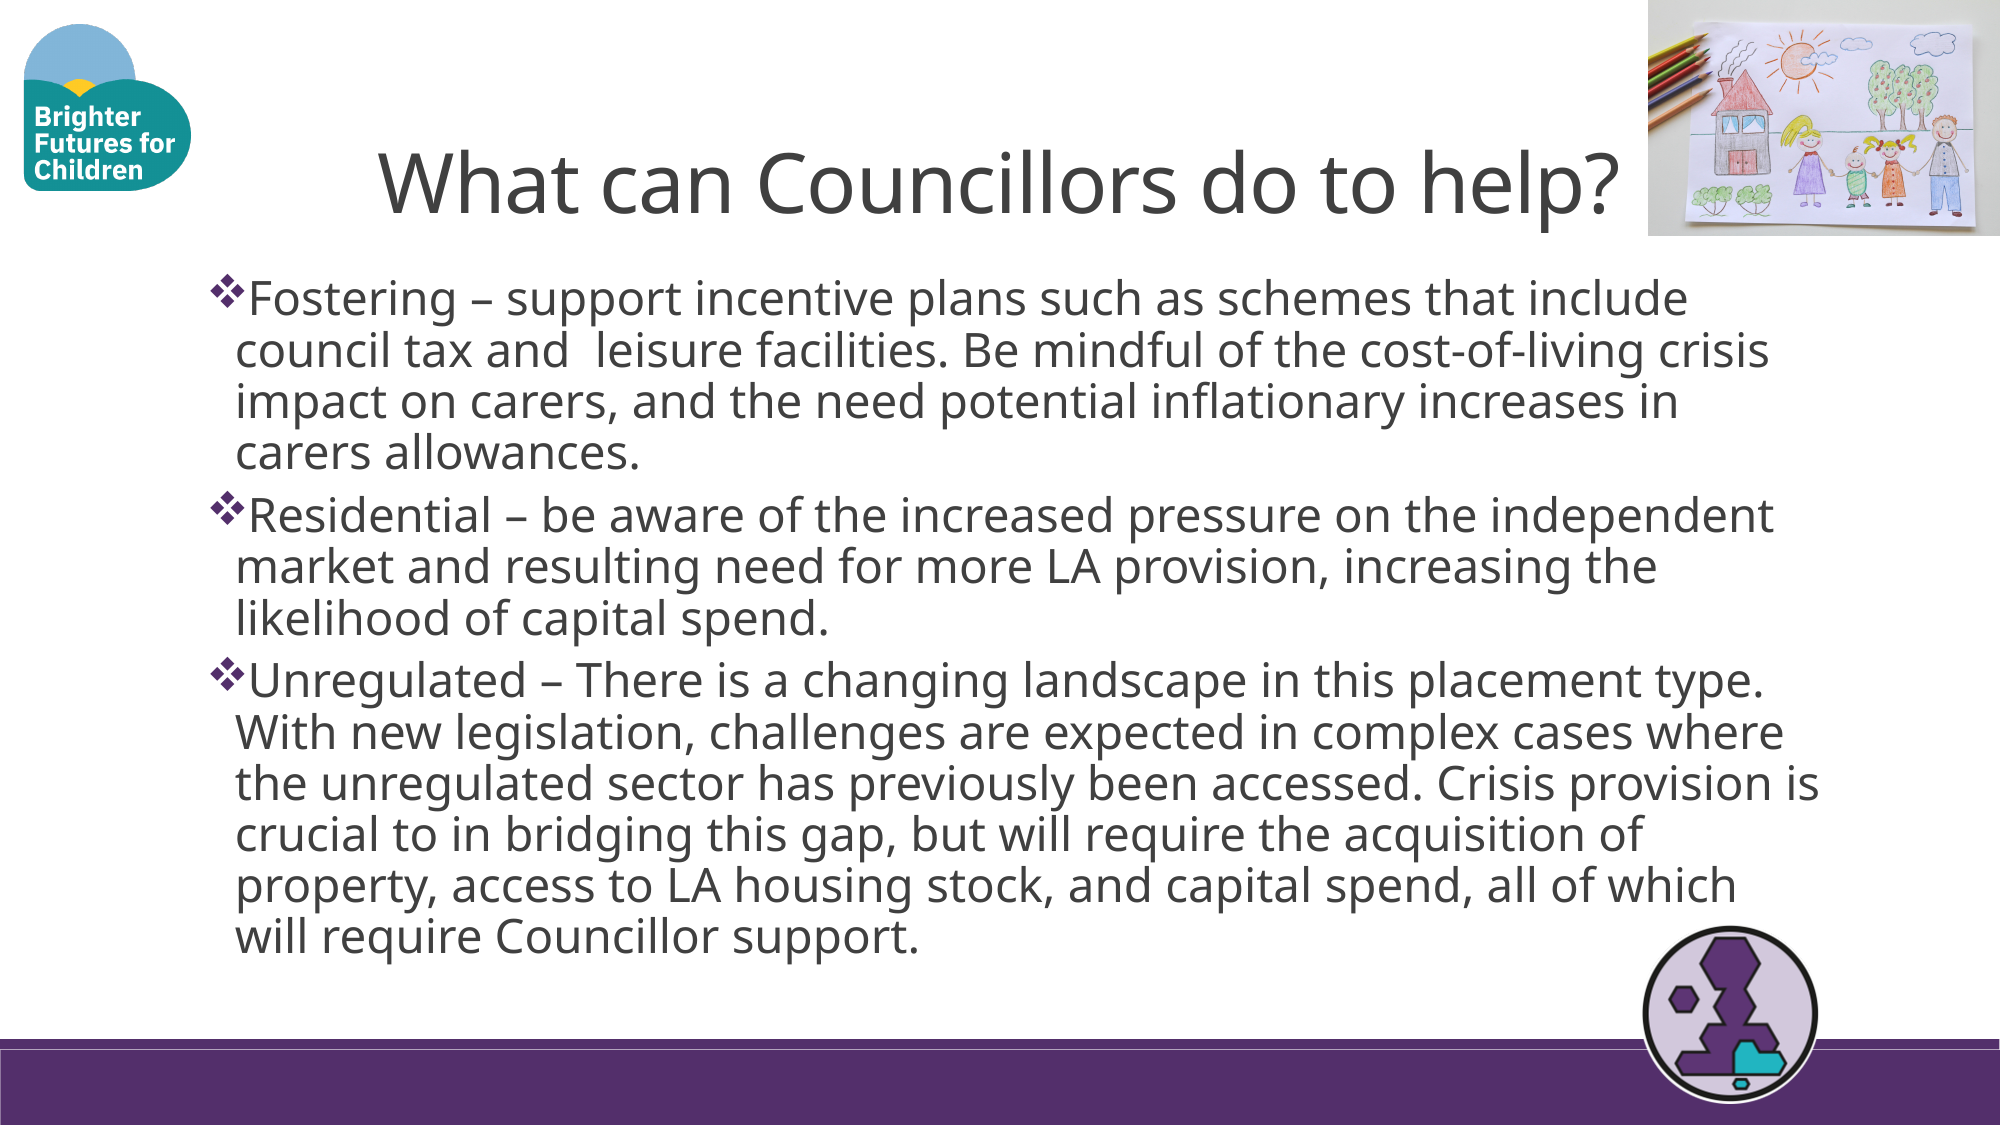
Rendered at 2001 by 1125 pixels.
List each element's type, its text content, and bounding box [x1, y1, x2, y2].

title What can Councillors do to help? [174, 101, 1644, 238]
picture [19, 18, 196, 195]
subtitle Fostering – support incentive plans such as schemes that include council tax and leisure facilities. Be mindful of the cost-of-living crisis impact on carers, and the need potential inflationary increases in carers allowances. Residential – be aware of the increased pressure on the independent market and resulting need for more LA provision, increasing the likelihood of capital spend. Unregulated – There is a changing landscape in this placement type. With new legislation, challenges are expected in complex cases where the unregulated sector has previously been accessed. Crisis provision is crucial to in bridging this gap, but will require the acquisition of property, access to LA housing stock, and capital spend, all of which will require Councillor support. [174, 267, 1825, 980]
picture [1647, 0, 2000, 237]
picture [1640, 980, 1820, 1104]
